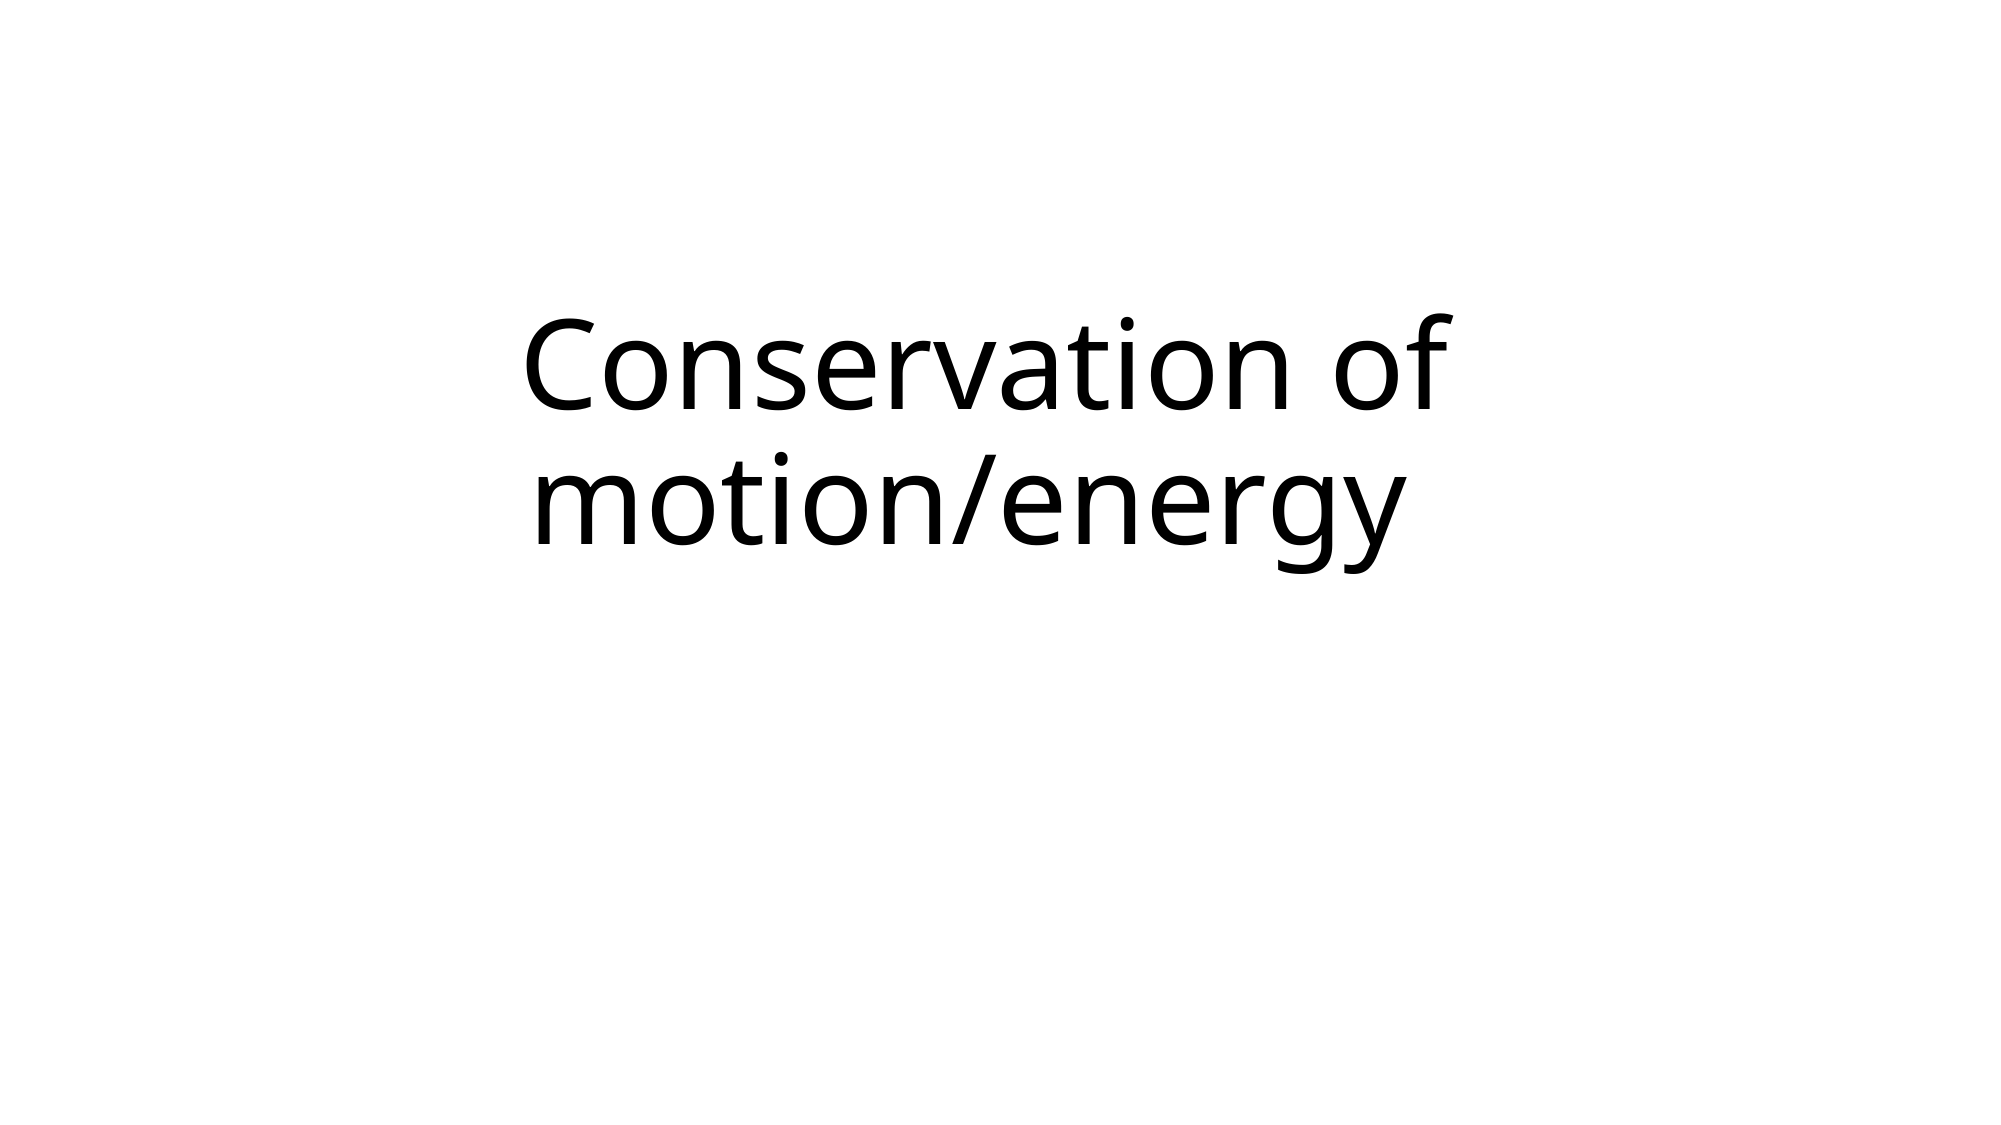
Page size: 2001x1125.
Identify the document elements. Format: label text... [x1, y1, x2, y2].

title Conservation of motion/energy [90, 158, 1878, 1056]
